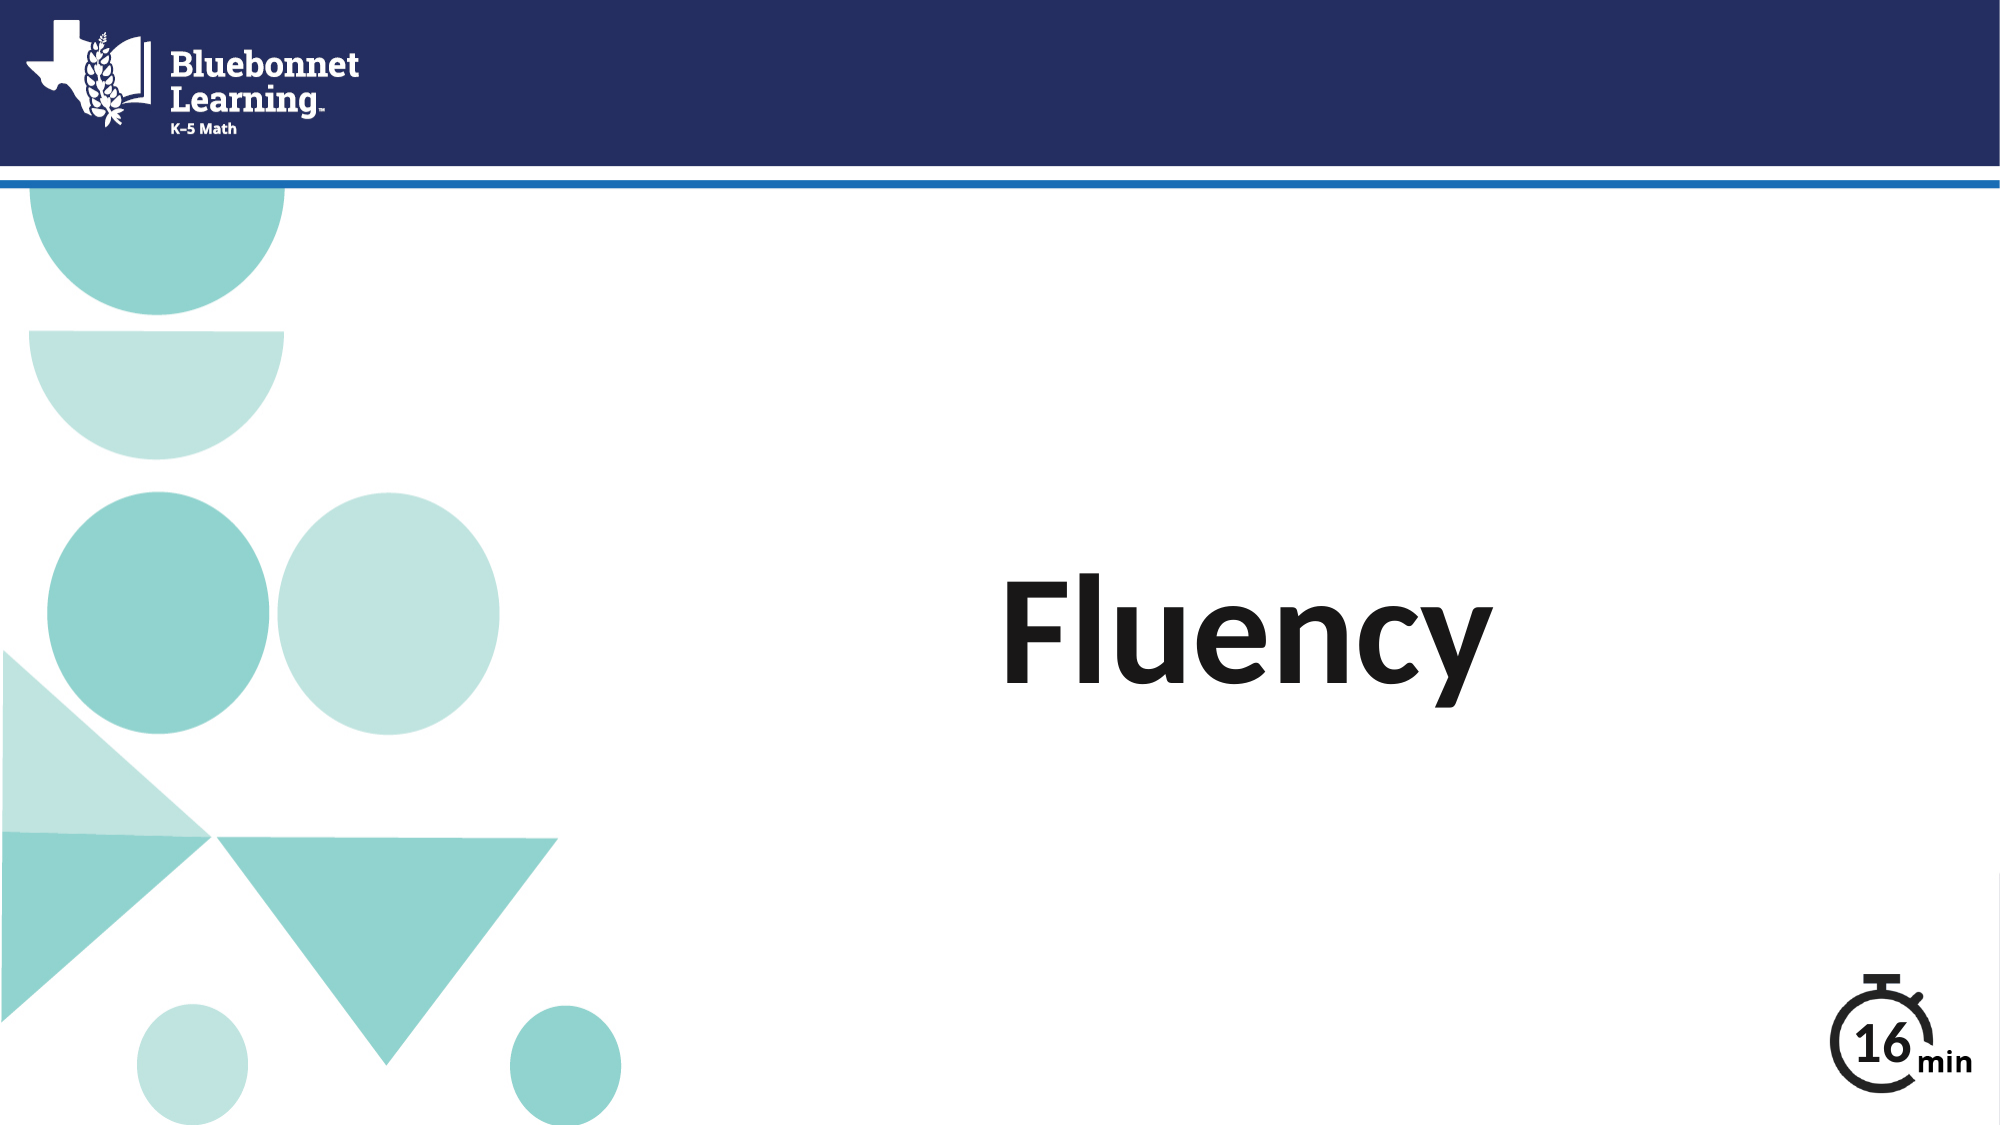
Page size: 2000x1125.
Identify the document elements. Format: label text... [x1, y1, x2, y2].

picture [0, 0, 2000, 1125]
title Fluency [984, 473, 1962, 798]
